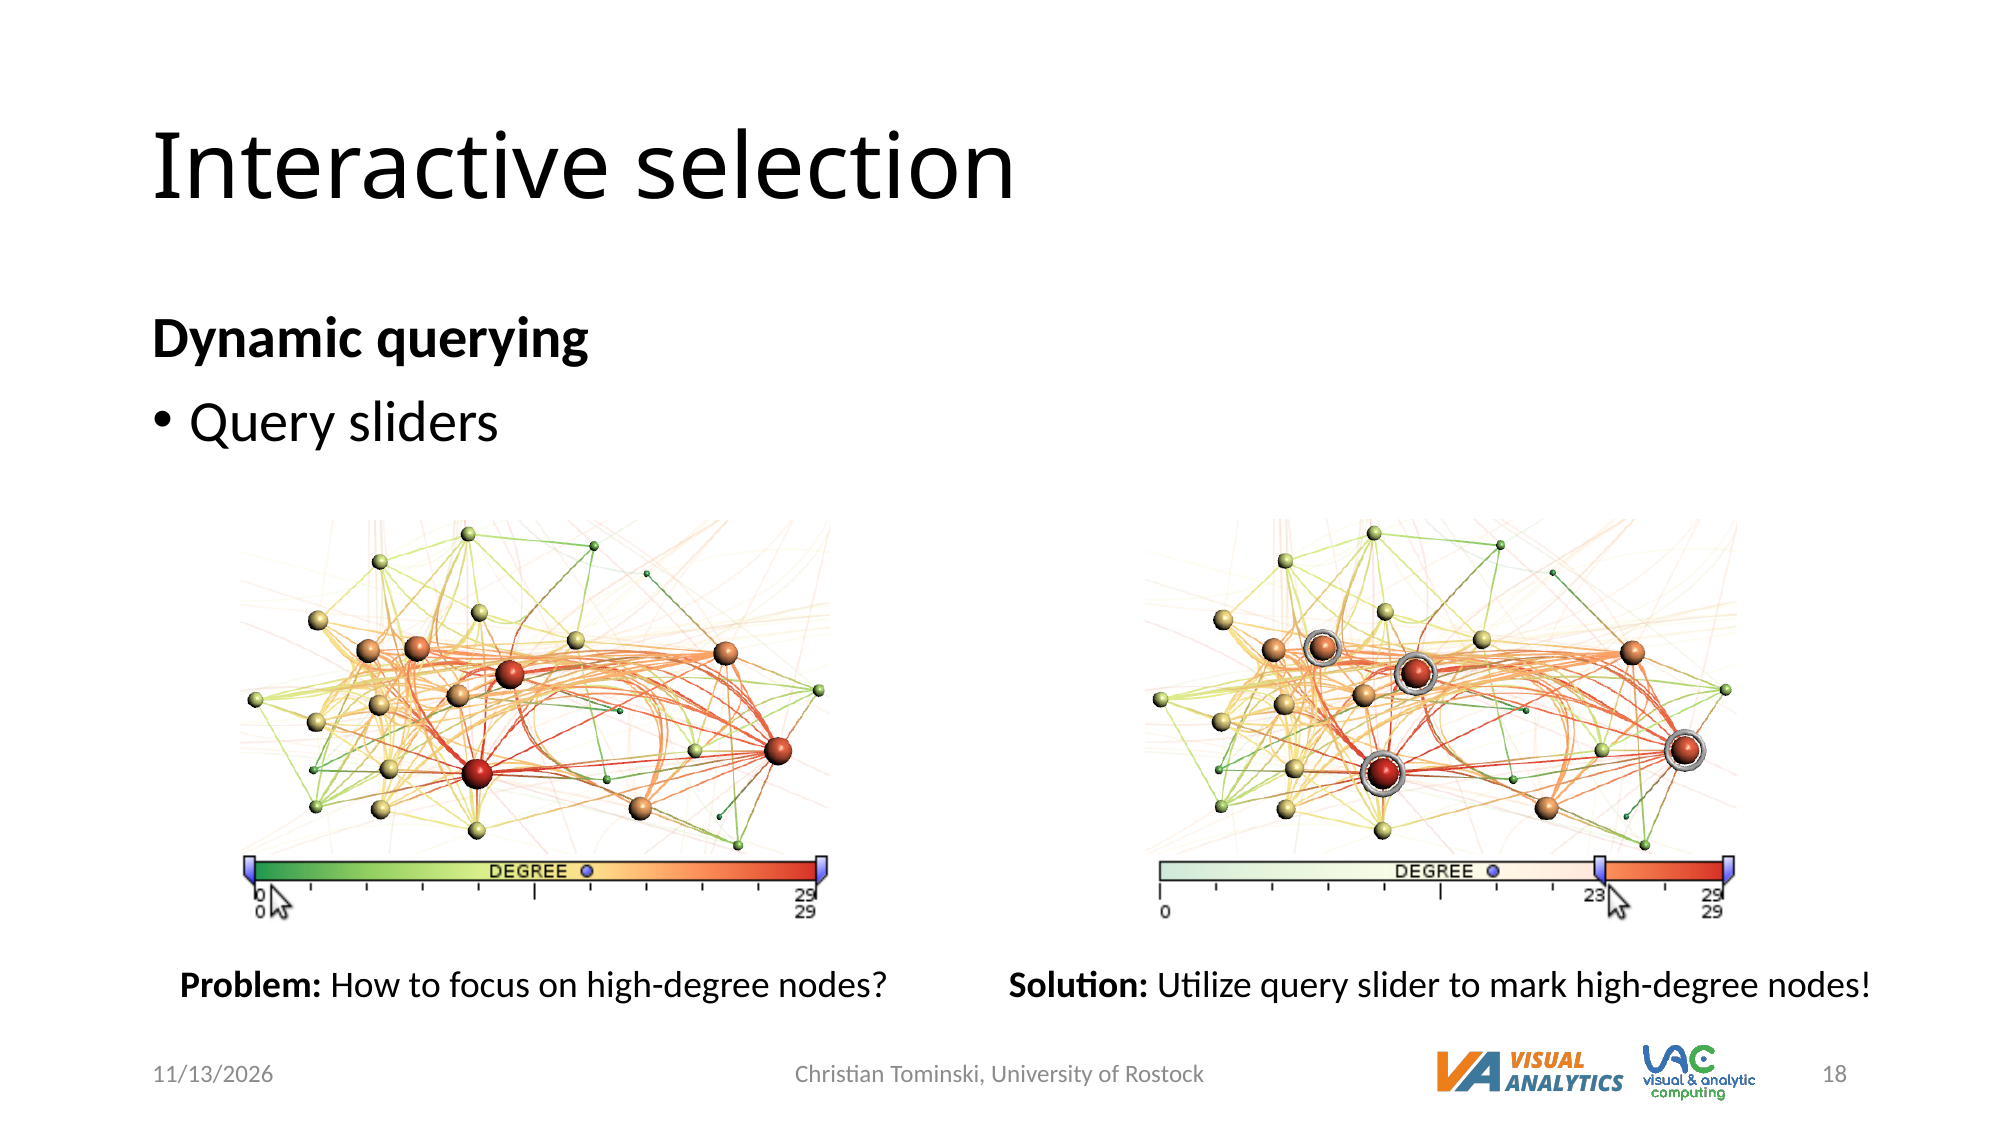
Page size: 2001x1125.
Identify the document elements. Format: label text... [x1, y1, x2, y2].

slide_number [137, 1042, 588, 1103]
title Interactive selection [137, 59, 1863, 278]
text_box Problem: How to focus on high-degree nodes? [165, 952, 904, 1013]
text_box Solution: Utilize query slider to mark high-degree nodes! [994, 952, 1889, 1013]
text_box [240, 520, 830, 924]
footer Christian Tominski, University of Rostock [662, 1042, 1338, 1103]
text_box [1145, 519, 1737, 924]
slide_number 18 [1412, 1042, 1863, 1103]
list Dynamic querying Query sliders [137, 299, 1075, 1014]
